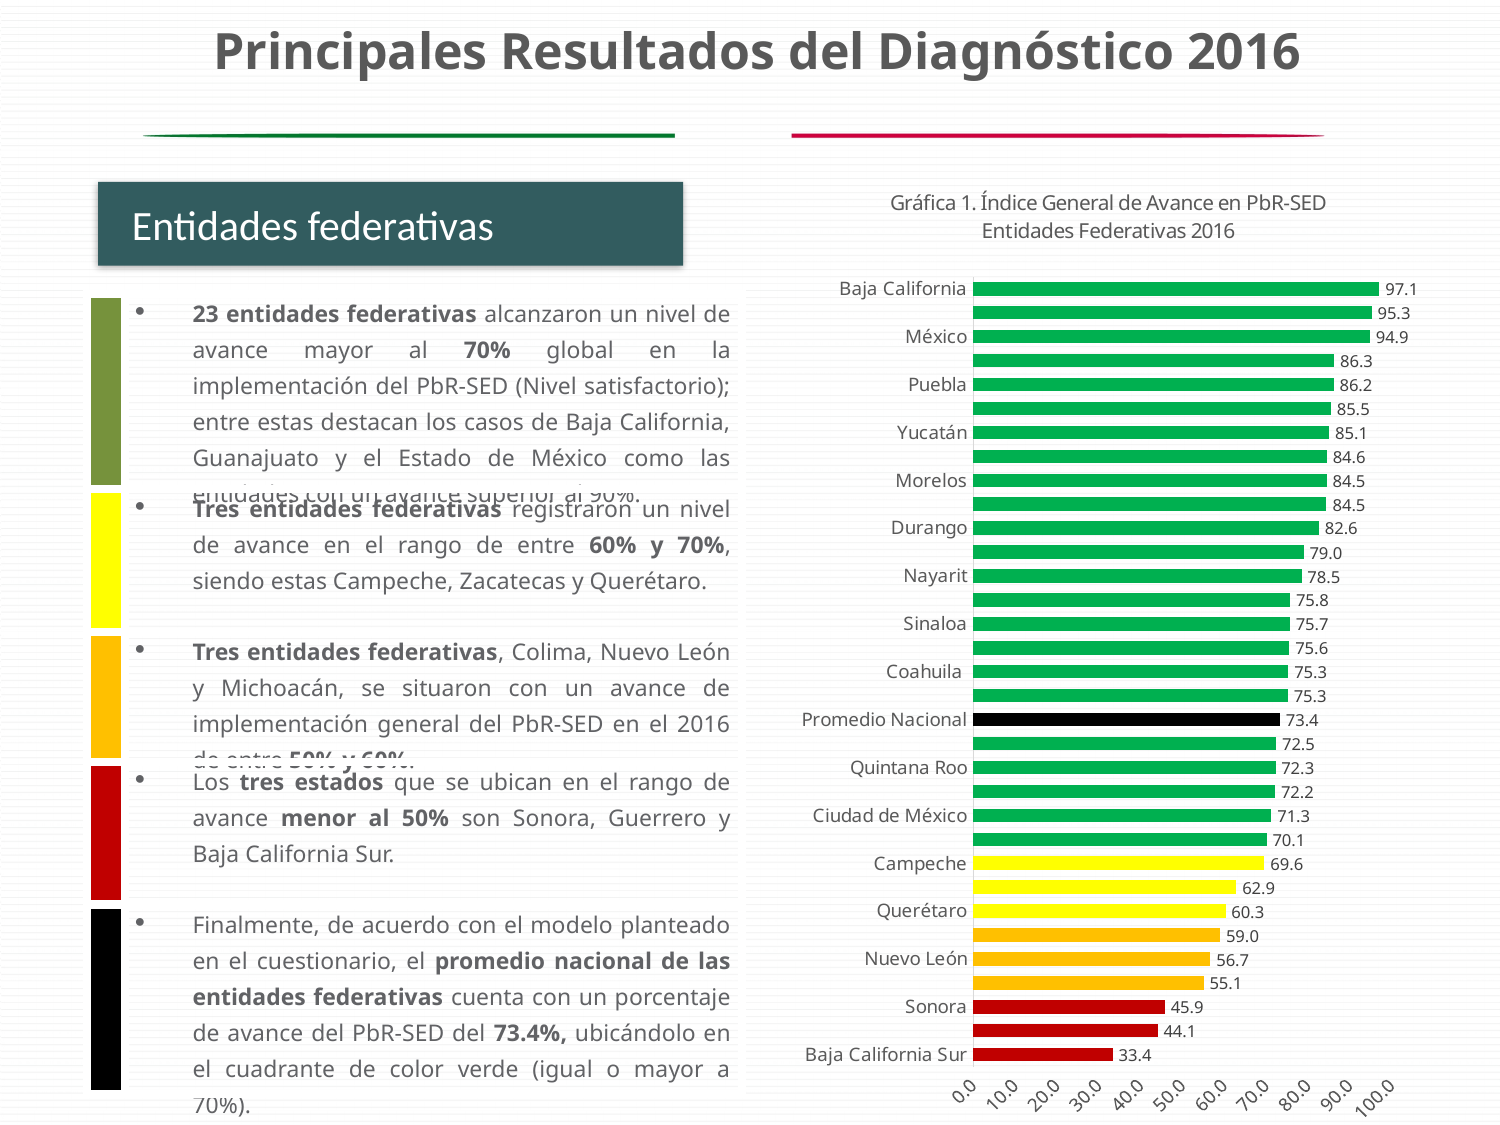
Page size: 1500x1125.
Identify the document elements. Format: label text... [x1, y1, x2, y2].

table_cell Tres entidades federativas registraron un nivel de avance en el rango de entre 60% y 70%, siendo estas Campeche, Zacatecas y Querétaro. [129, 493, 738, 628]
picture [0, 0, 1500, 1125]
table_header 23 entidades federativas alcanzaron un nivel de avance mayor al 70% global en la implementación del PbR-SED (Nivel satisfactorio); entre estas destacan los casos de Baja California, Guanajuato y el Estado de México como las entidades con un avance superior al 90%. [129, 298, 738, 485]
table_cell Los tres estados que se ubican en el rango de avance menor al 50% son Sonora, Guerrero y Baja California Sur. [129, 766, 738, 900]
text_box Entidades federativas [97, 181, 684, 266]
table_cell Tres entidades federativas, Colima, Nuevo León y Michoacán, se situaron con un avance de implementación general del PbR-SED en el 2016 de entre 50% y 60%. [129, 636, 738, 758]
chart [778, 153, 1443, 1125]
table_header [91, 298, 121, 485]
table_cell Finalmente, de acuerdo con el modelo planteado en el cuestionario, el promedio nacional de las entidades federativas cuenta con un porcentaje de avance del PbR-SED del 73.4%, ubicándolo en el cuadrante de color verde (igual o mayor a 70%). [129, 909, 738, 1090]
table_cell [91, 636, 121, 758]
table_cell [91, 909, 121, 1090]
table_cell [91, 766, 121, 900]
text_box Principales Resultados del Diagnóstico 2016 [71, 12, 1444, 88]
table_cell [91, 493, 121, 628]
